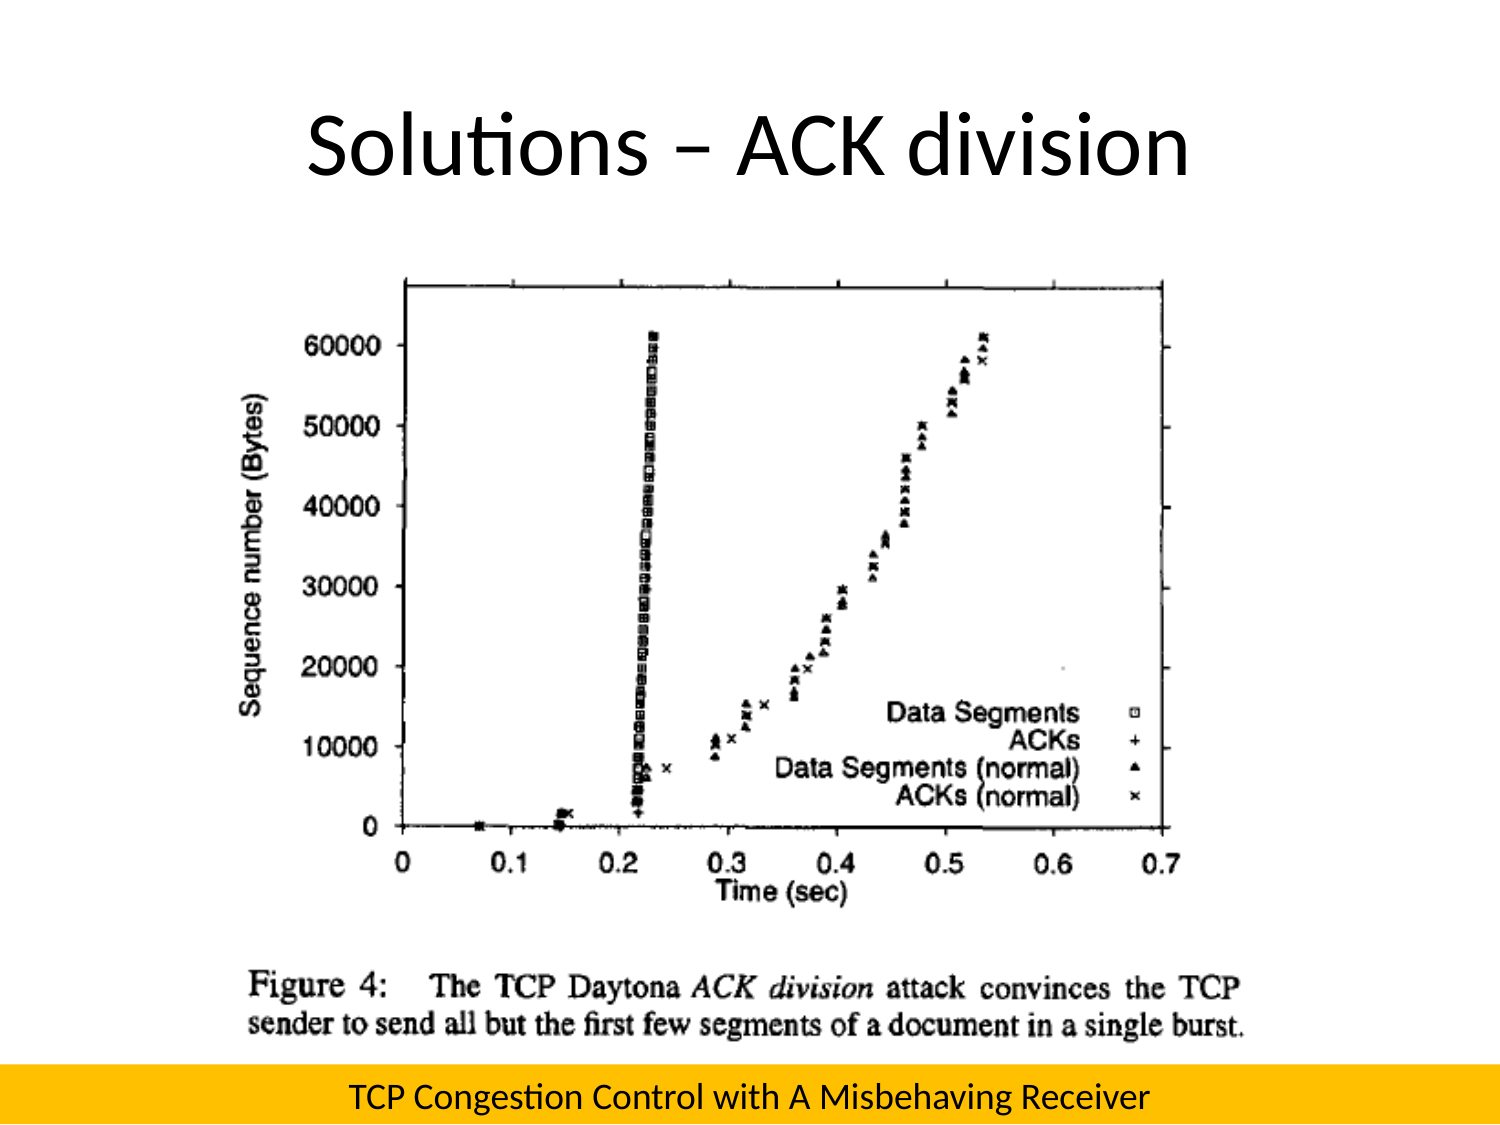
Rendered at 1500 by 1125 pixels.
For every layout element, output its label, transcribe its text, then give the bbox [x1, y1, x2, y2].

text_box TCP Congestion Control with A Misbehaving Receiver [0, 1064, 1500, 1125]
picture [212, 237, 1251, 1057]
title Solutions – ACK division [75, 45, 1425, 233]
